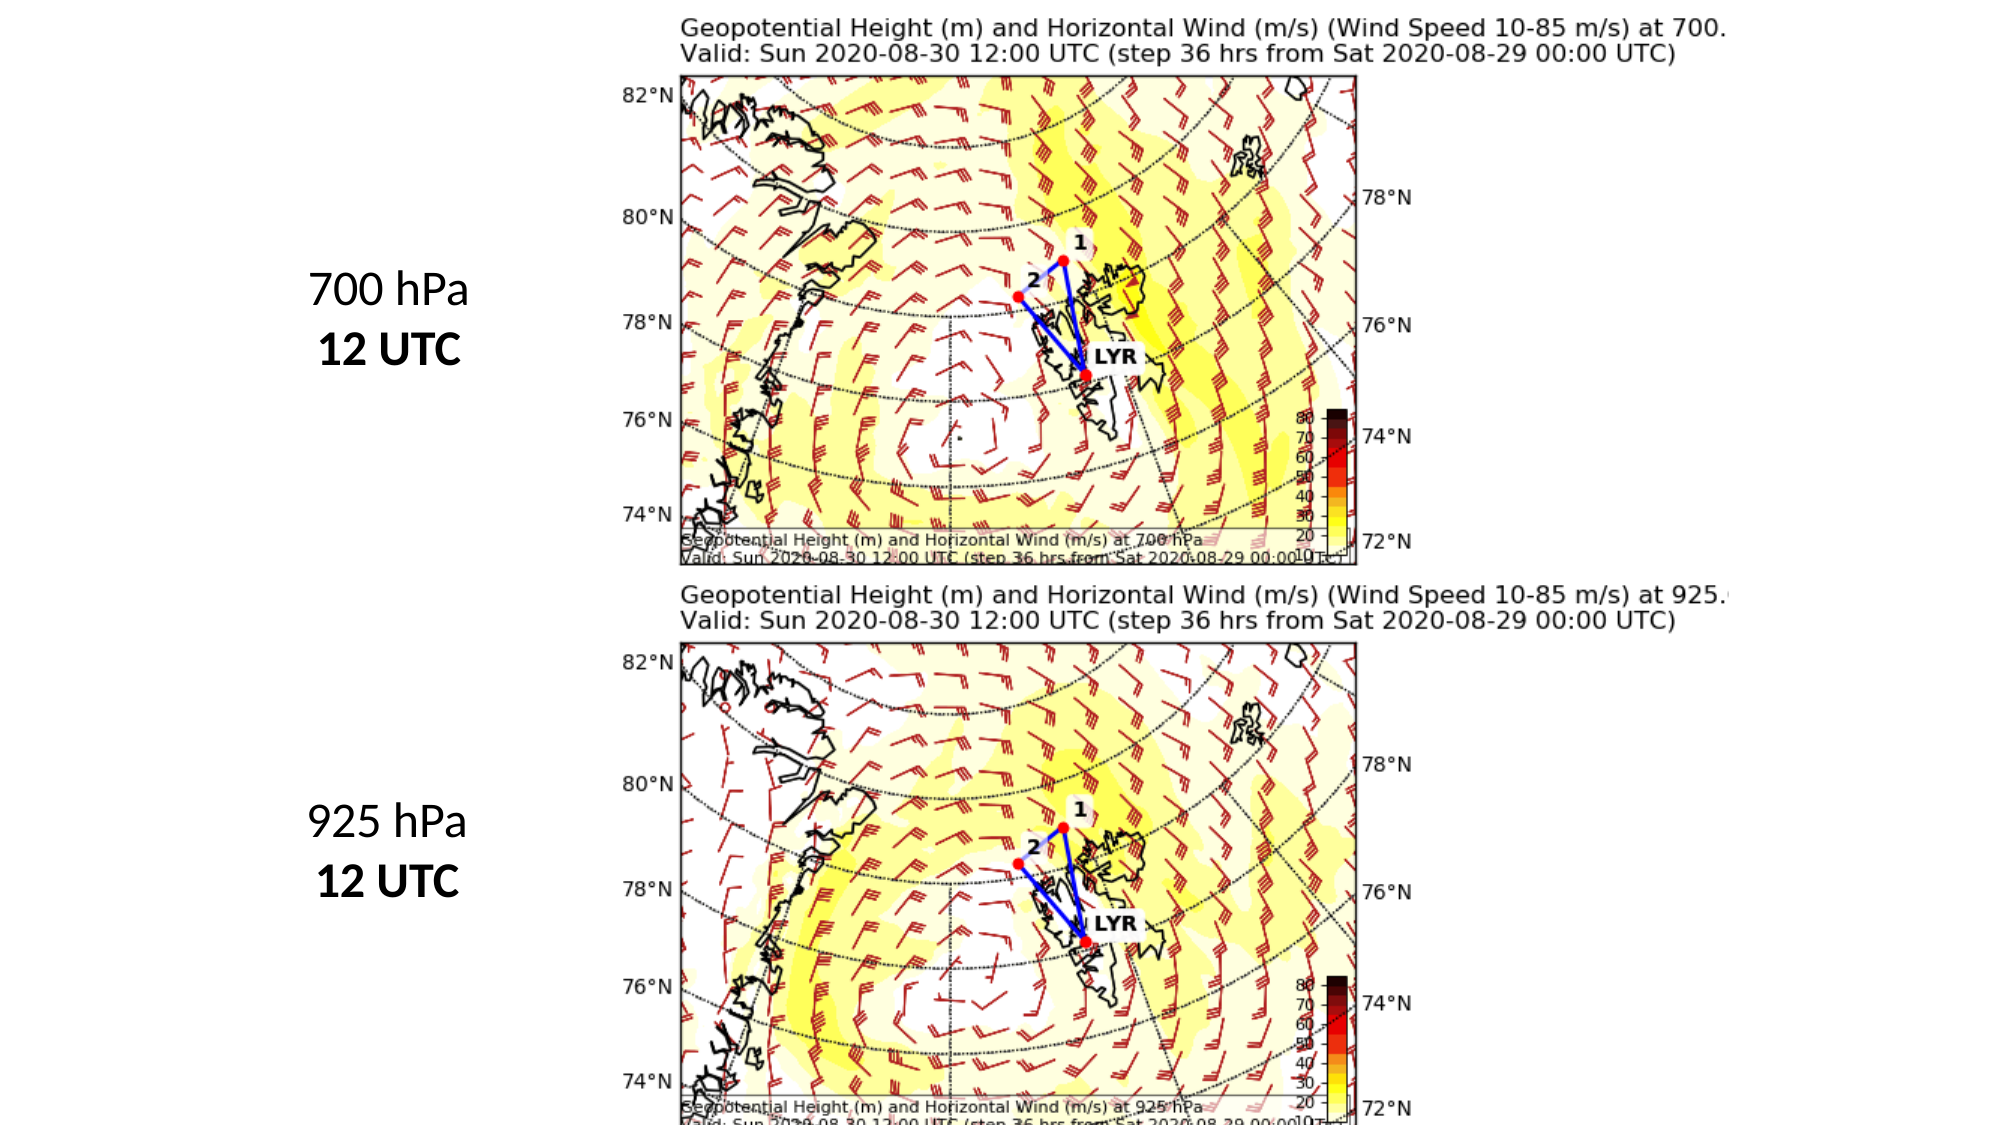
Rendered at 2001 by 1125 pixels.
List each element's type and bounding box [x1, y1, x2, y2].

picture [270, 0, 1729, 1125]
